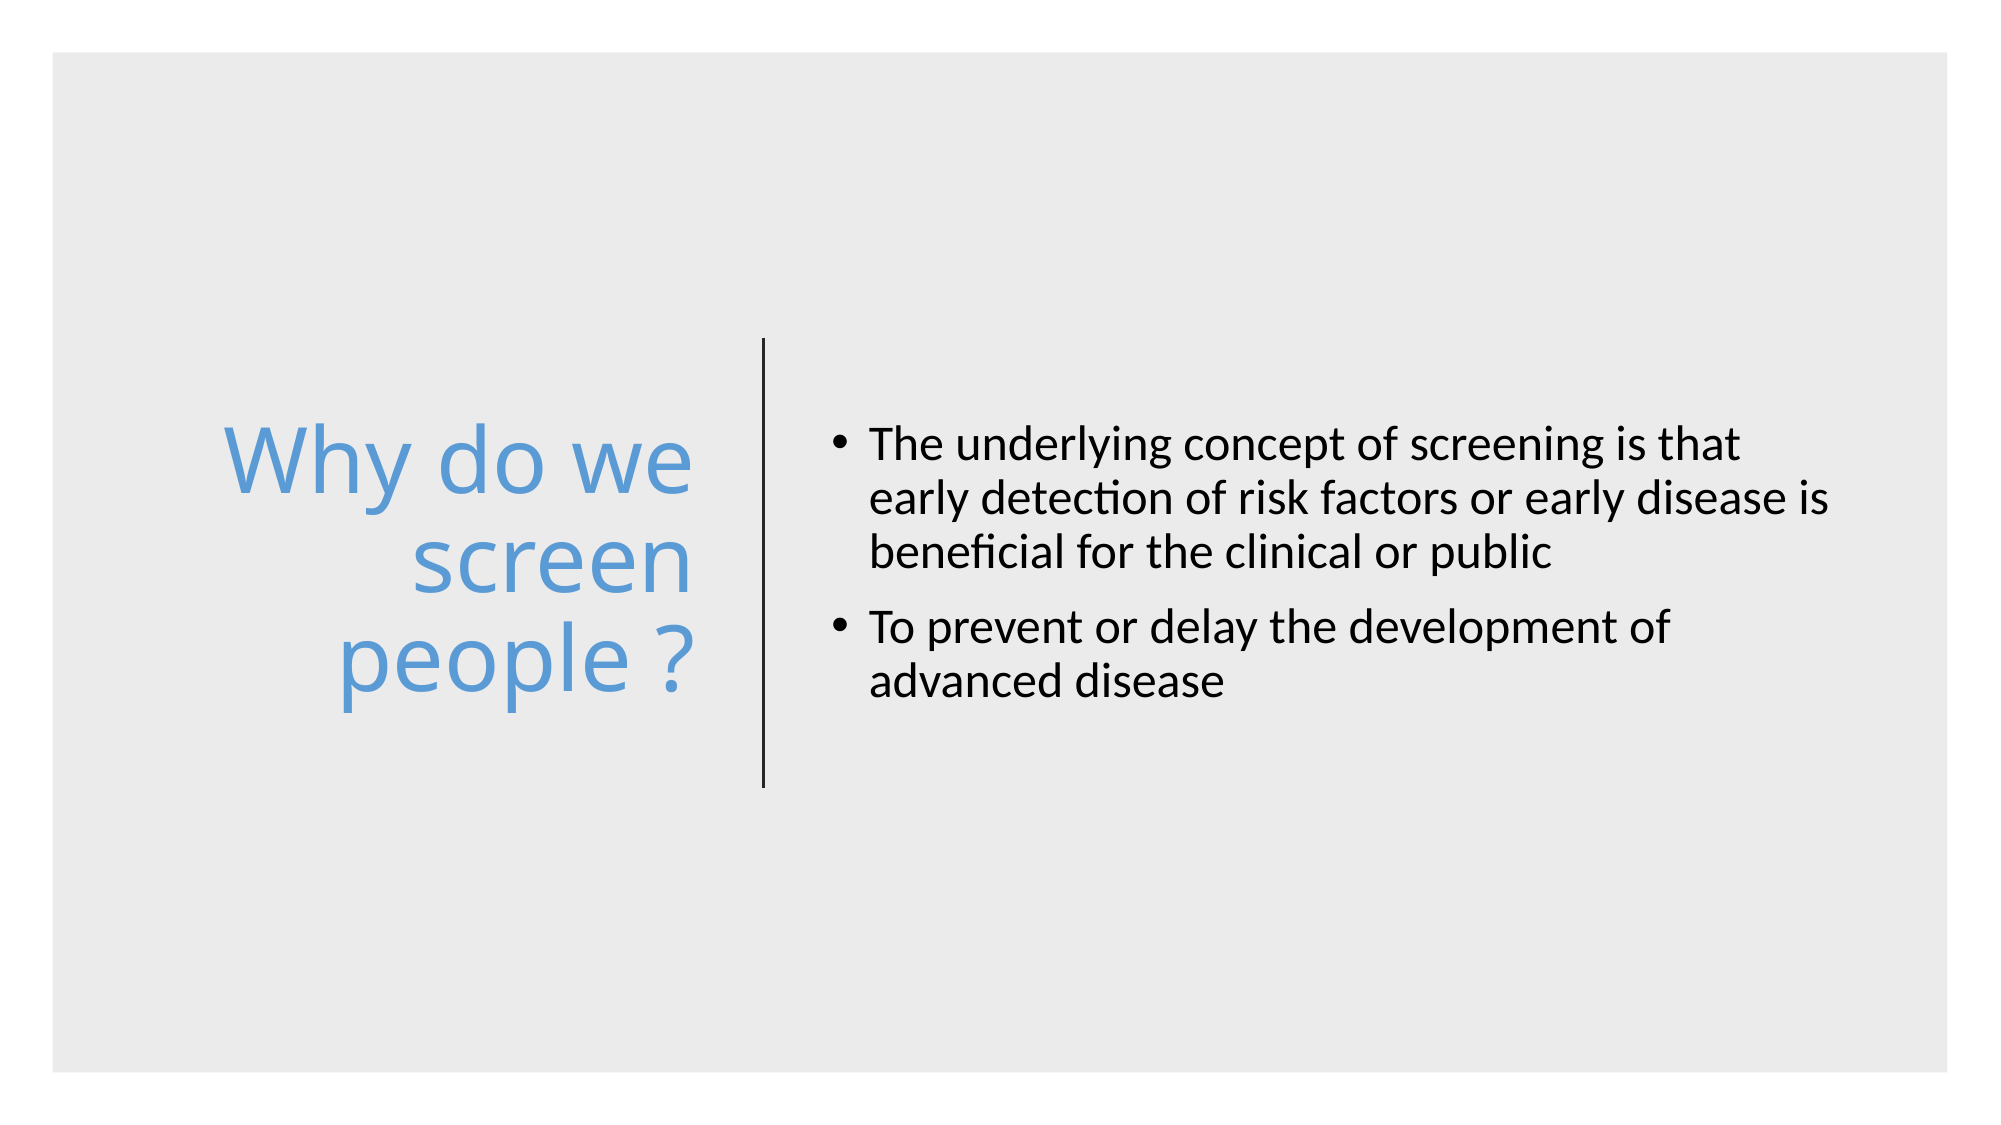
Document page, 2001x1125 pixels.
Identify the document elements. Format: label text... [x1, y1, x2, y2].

title Why do we screen people ? [137, 158, 711, 967]
text_box [52, 51, 1948, 1073]
list The underlying concept of screening is that early detection of risk factors or early disease is beneficial for the clinical or public To prevent or delay the development of advanced disease [816, 158, 1863, 967]
